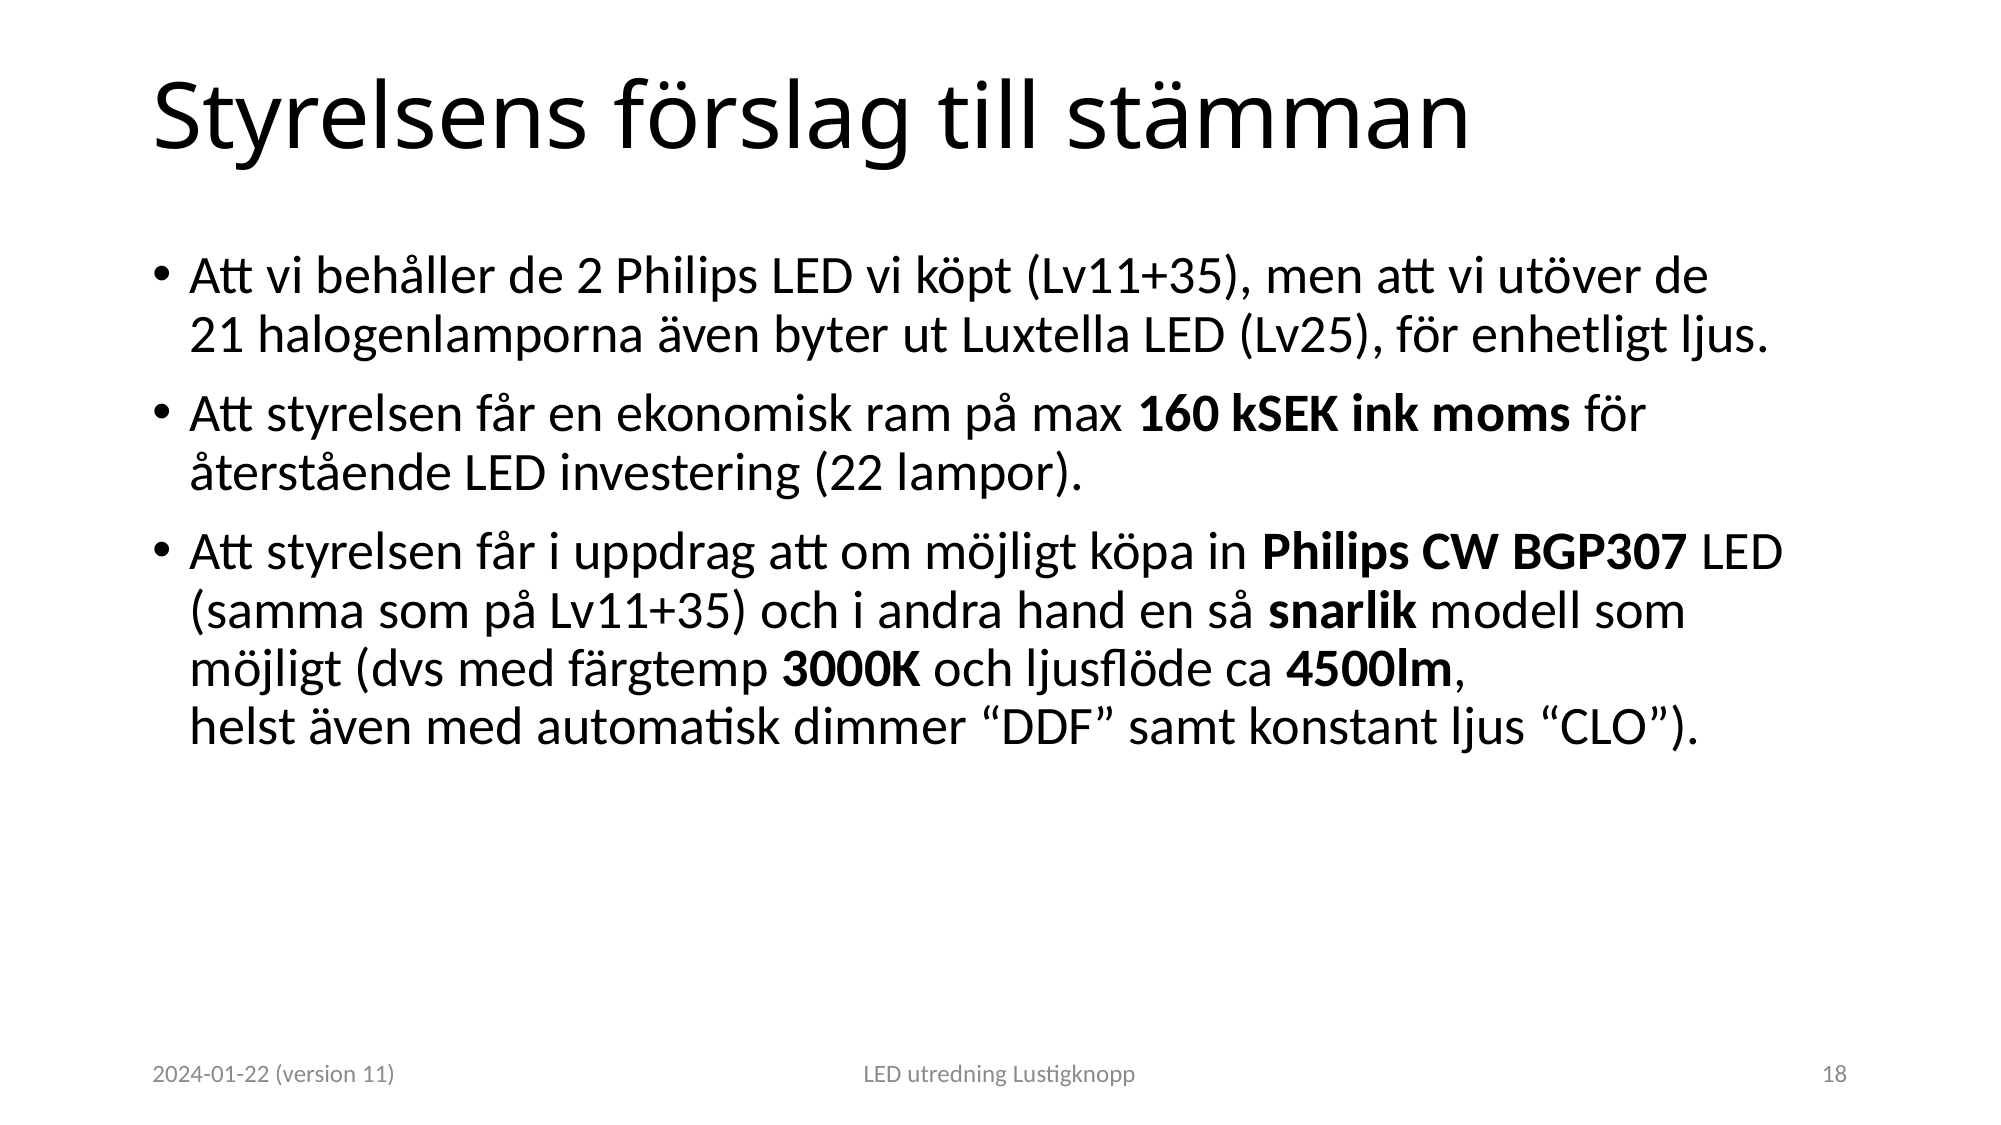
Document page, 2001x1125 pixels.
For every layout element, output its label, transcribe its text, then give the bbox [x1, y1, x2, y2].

footer LED utredning Lustigknopp [662, 1042, 1338, 1103]
list Att vi behåller de 2 Philips LED vi köpt (Lv11+35), men att vi utöver de 21 halogenlamporna även byter ut Luxtella LED (Lv25), för enhetligt ljus. Att styrelsen får en ekonomisk ram på max 160 kSEK ink moms för återstående LED investering (22 lampor). Att styrelsen får i uppdrag att om möjligt köpa in Philips CW BGP307 LED (samma som på Lv11+35) och i andra hand en så snarlik modell som möjligt (dvs med färgtemp 3000K och ljusflöde ca 4500lm, helst även med automatisk dimmer “DDF” samt konstant ljus “CLO”). [137, 239, 1863, 1014]
title Styrelsens förslag till stämman [137, 59, 1863, 179]
slide_number 18 [1412, 1042, 1863, 1103]
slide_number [137, 1042, 588, 1103]
